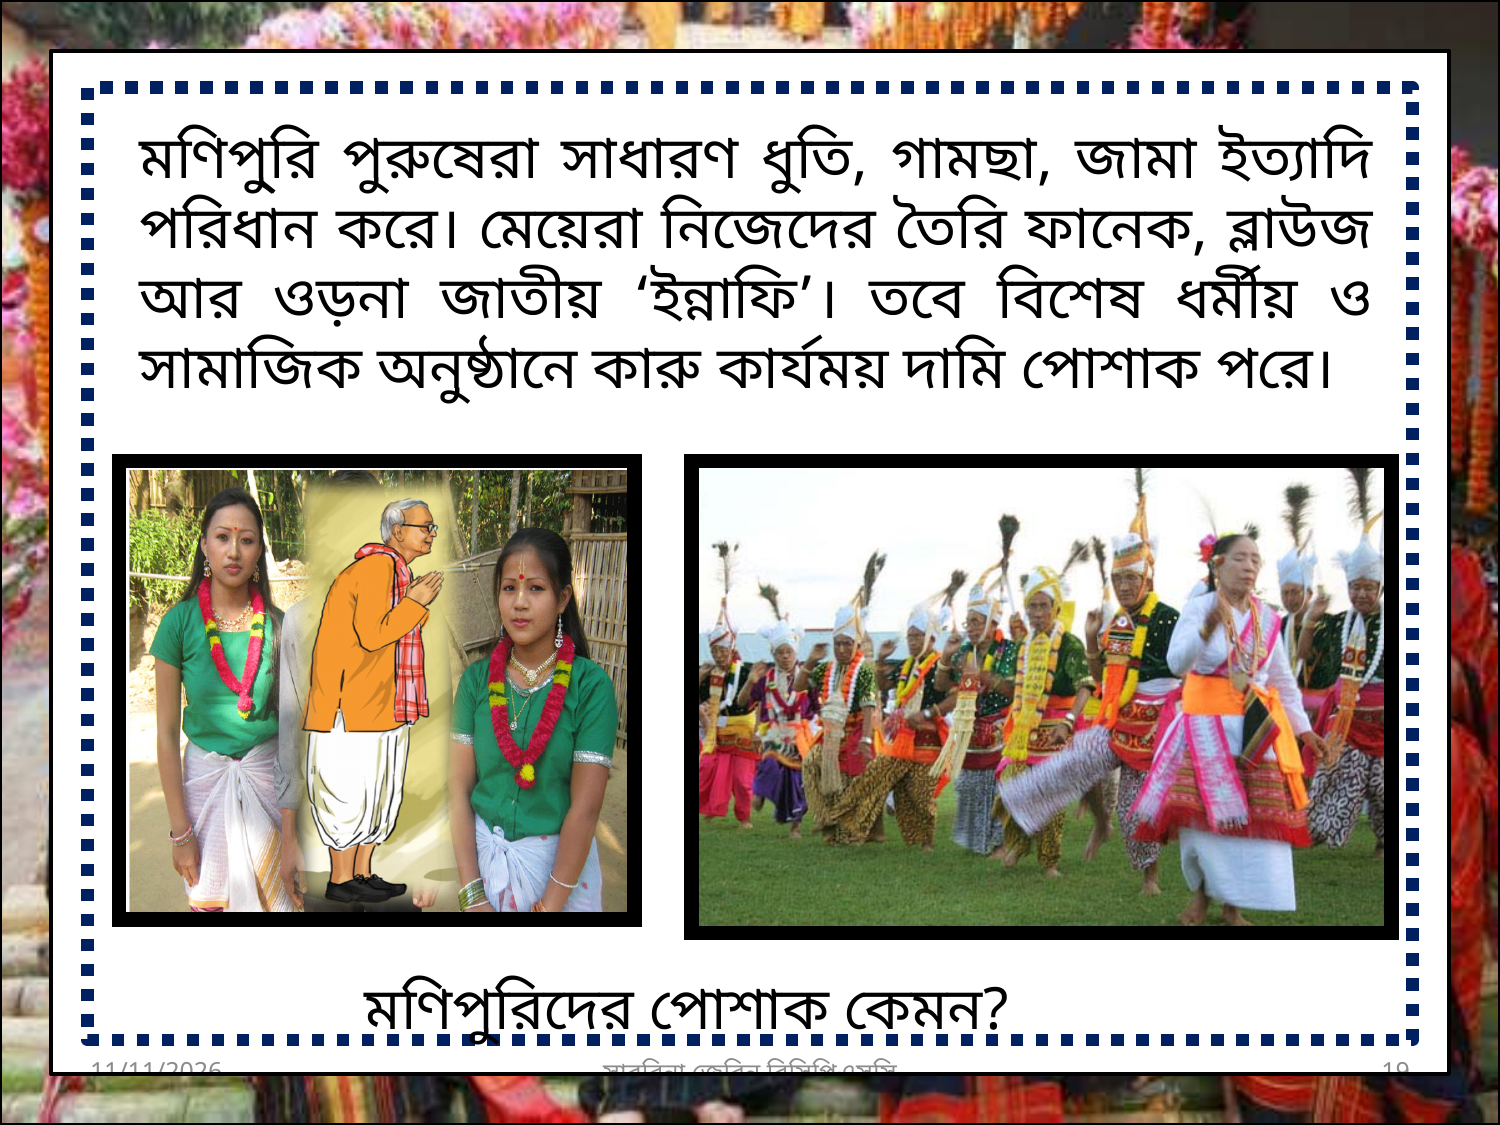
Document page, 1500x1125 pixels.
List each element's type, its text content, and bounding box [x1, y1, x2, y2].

text_box মণিপু্রি পুরুষেরা সাধারণ ধুতি, গামছা, জামা ইত্যাদি পরিধান করে। মেয়েরা নিজেদের তৈরি ফানেক, ব্লাউজ আর ওড়না জাতীয় ‘ইন্নাফি’। তবে বিশেষ ধর্মীয় ও সামাজিক অনুষ্ঠানে কারু কার্যময় দামি পোশাক পরে। [124, 112, 1388, 408]
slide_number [75, 1042, 425, 1103]
text_box মণিপুরিদের পোশাক কেমন? [350, 964, 1350, 1049]
footer সাবরিনা জেরিন,বিসিপিএসসি [512, 1049, 988, 1103]
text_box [126, 468, 628, 913]
picture [2, 2, 1498, 1123]
slide_number 19 [1074, 1042, 1425, 1103]
